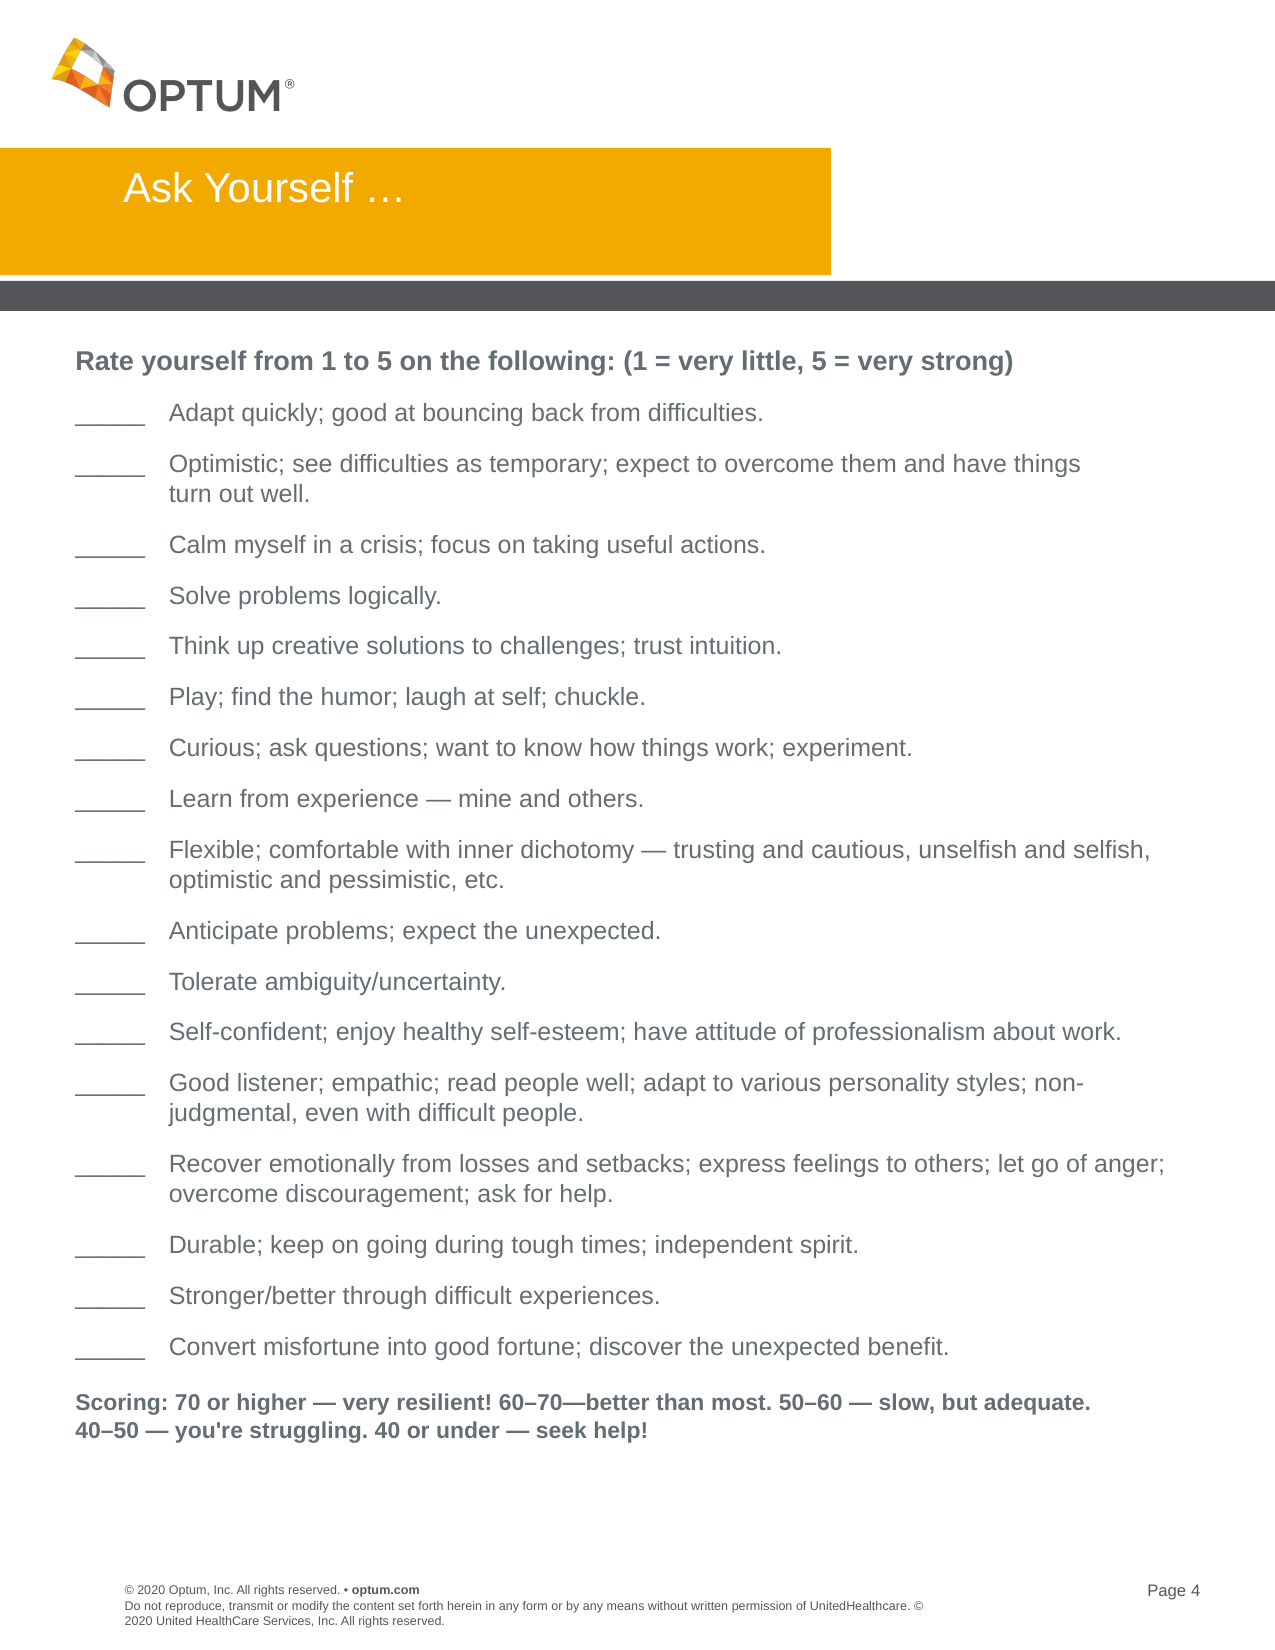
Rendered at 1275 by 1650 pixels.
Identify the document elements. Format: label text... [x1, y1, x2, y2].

text_box Rate yourself from 1 to 5 on the following: (1 = very little, 5 = very strong) _____ Adapt quickly; good at bouncing back from difficulties. _____ Optimistic; see difficulties as temporary; expect to overcome them and have things turn out well. _____ Calm myself in a crisis; focus on taking useful actions. _____ Solve problems logically. _____ Think up creative solutions to challenges; trust intuition. _____ Play; find the humor; laugh at self; chuckle. _____ Curious; ask questions; want to know how things work; experiment. _____ Learn from experience — mine and others. _____ Flexible; comfortable with inner dichotomy — trusting and cautious, unselfish and selfish, optimistic and pessimistic, etc. _____ Anticipate problems; expect the unexpected. _____ Tolerate ambiguity/uncertainty. _____ Self-confident; enjoy healthy self-esteem; have attitude of professionalism about work. _____ Good listener; empathic; read people well; adapt to various personality styles; non-judgmental, even with difficult people. _____ Recover emotionally from losses and setbacks; express feelings to others; let go of anger; overcome discouragement; ask for help. _____ Durable; keep on going during tough times; independent spirit. _____ Stronger/better through difficult experiences. _____ Convert misfortune into good fortune; discover the unexpected benefit. Scoring: 70 or higher — very resilient! 60–70—better than most. 50–60 — slow, but adequate. 40–50 — you're struggling. 40 or under — seek help! [75, 343, 1200, 1563]
picture [27, 13, 319, 136]
footer Do not reproduce, transmit or modify the content set forth herein in any form or by any means without written permission of UnitedHealthcare. © 2020 United HealthCare Services, Inc. All rights reserved. [124, 1597, 939, 1628]
title Ask Yourself … [123, 166, 799, 257]
